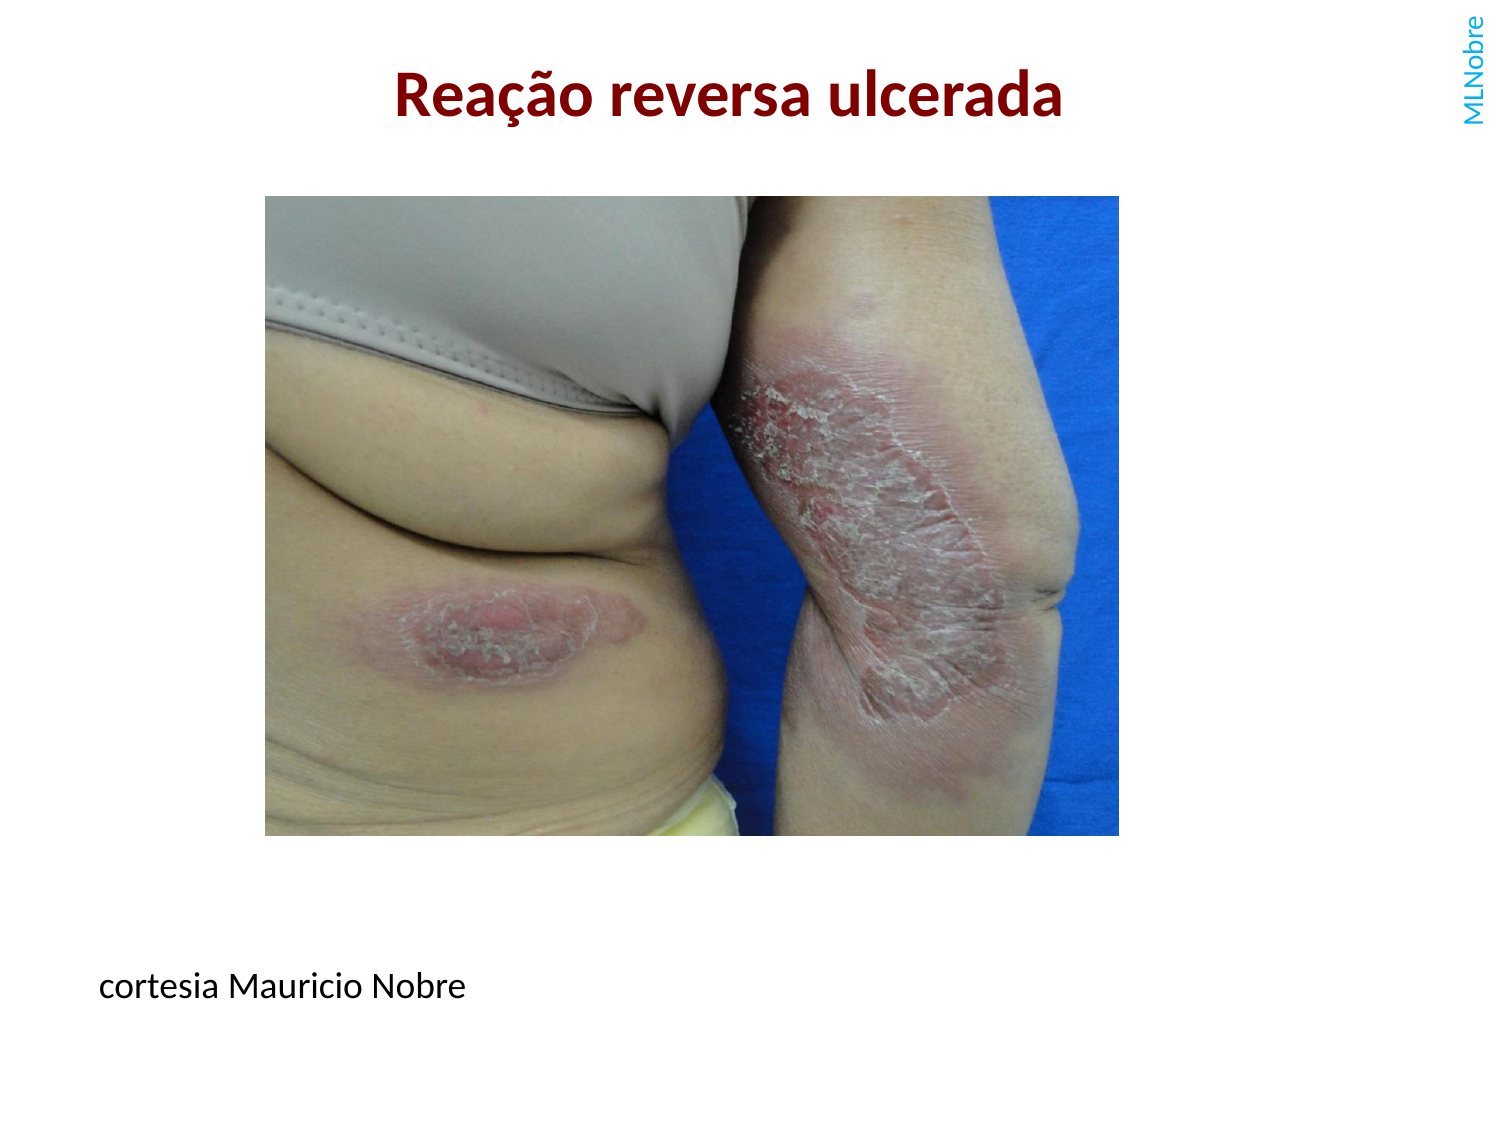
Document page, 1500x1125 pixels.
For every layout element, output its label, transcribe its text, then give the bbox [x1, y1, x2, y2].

picture [265, 196, 1119, 836]
text_box MLNobre [1446, 0, 1497, 142]
text_box Reação reversa ulcerada [155, 25, 1306, 138]
text_box cortesia Mauricio Nobre [84, 953, 597, 1014]
